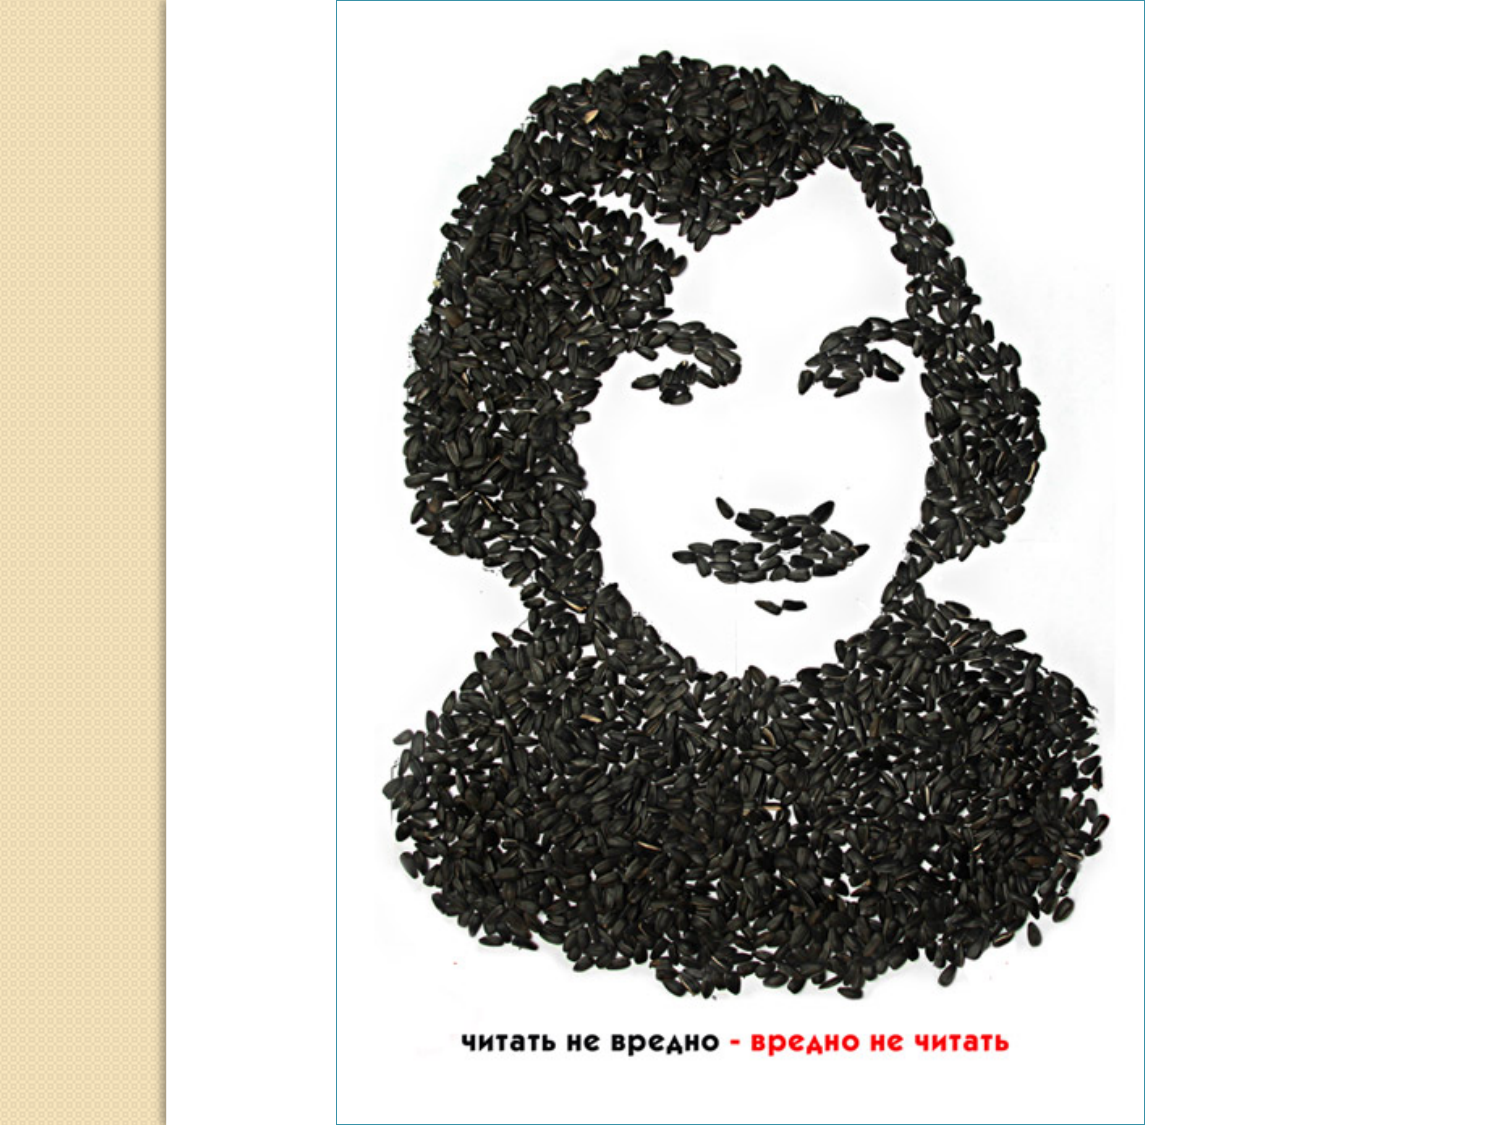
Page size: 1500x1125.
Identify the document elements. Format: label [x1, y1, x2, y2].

picture [336, 0, 1145, 1125]
